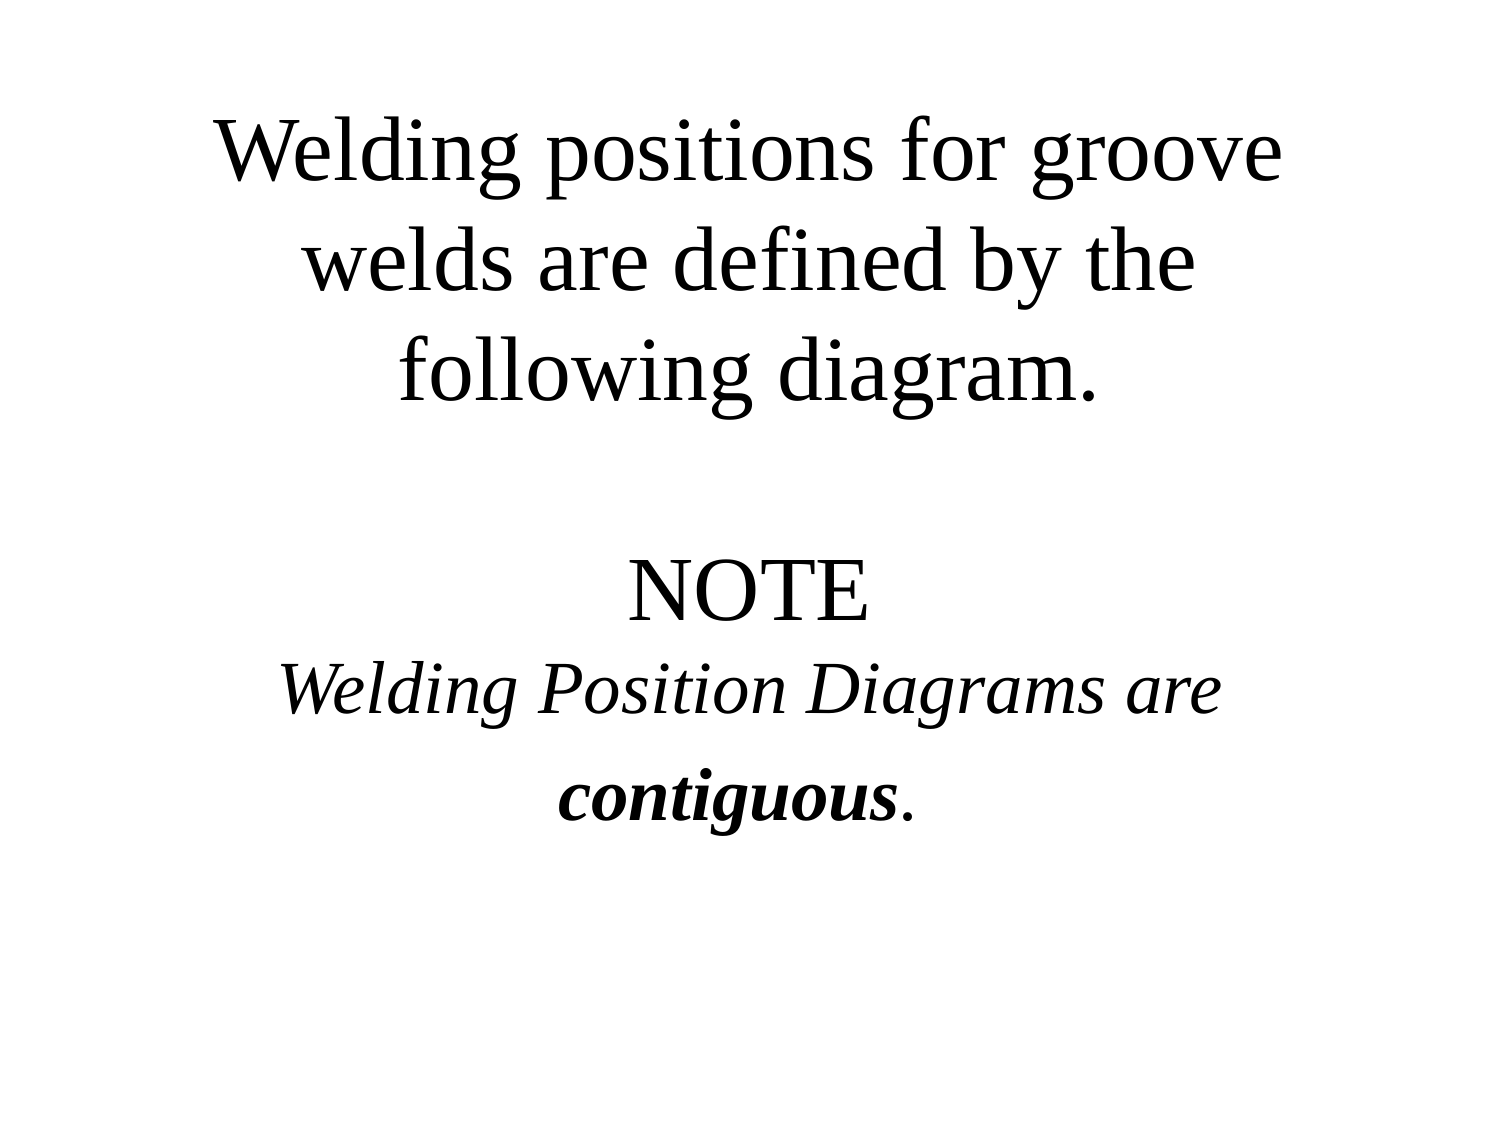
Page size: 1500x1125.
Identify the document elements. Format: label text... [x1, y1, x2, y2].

title Welding positions for groove welds are defined by the following diagram. NOTE Welding Position Diagrams are contiguous. [112, 425, 1388, 613]
